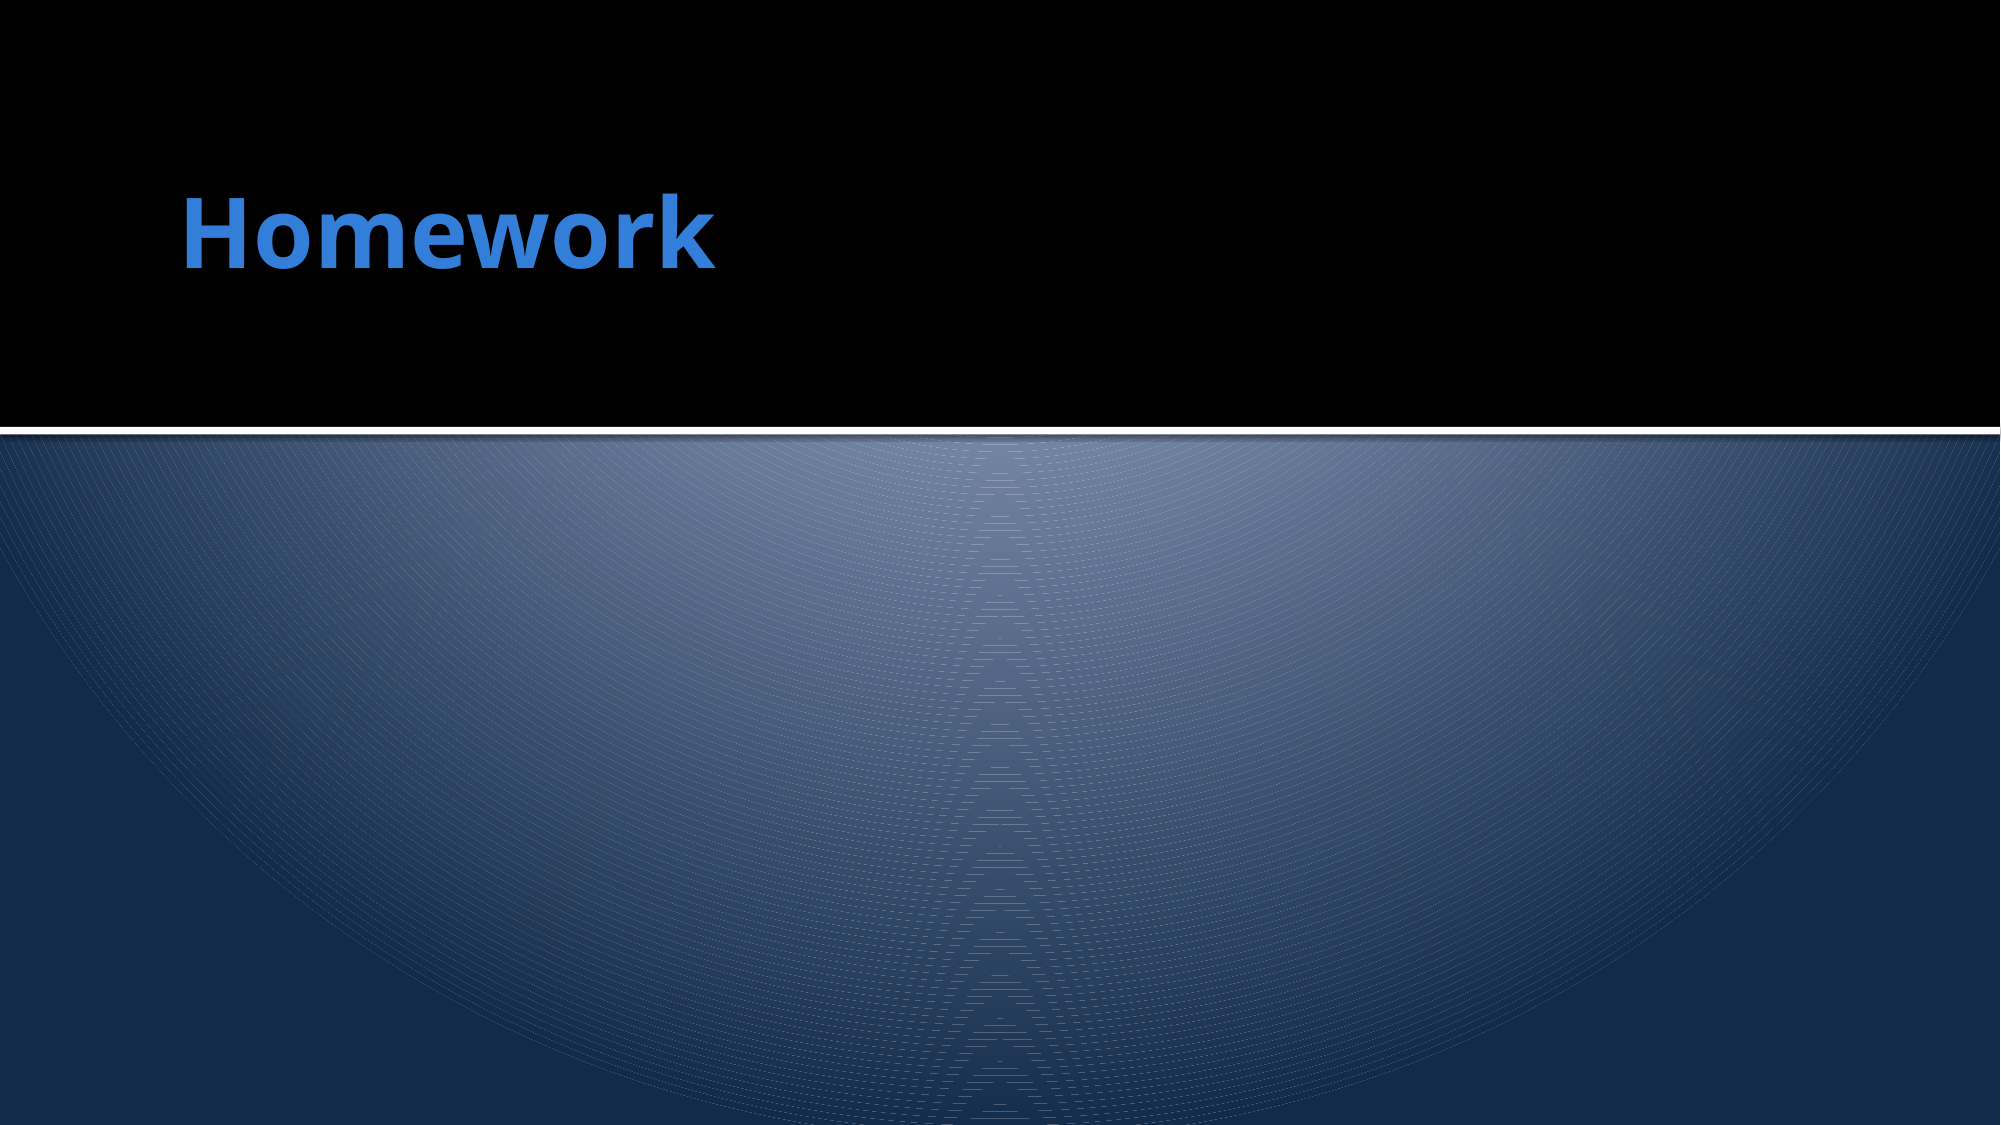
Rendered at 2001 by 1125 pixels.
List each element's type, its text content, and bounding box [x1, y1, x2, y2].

title Homework [163, 19, 1917, 288]
